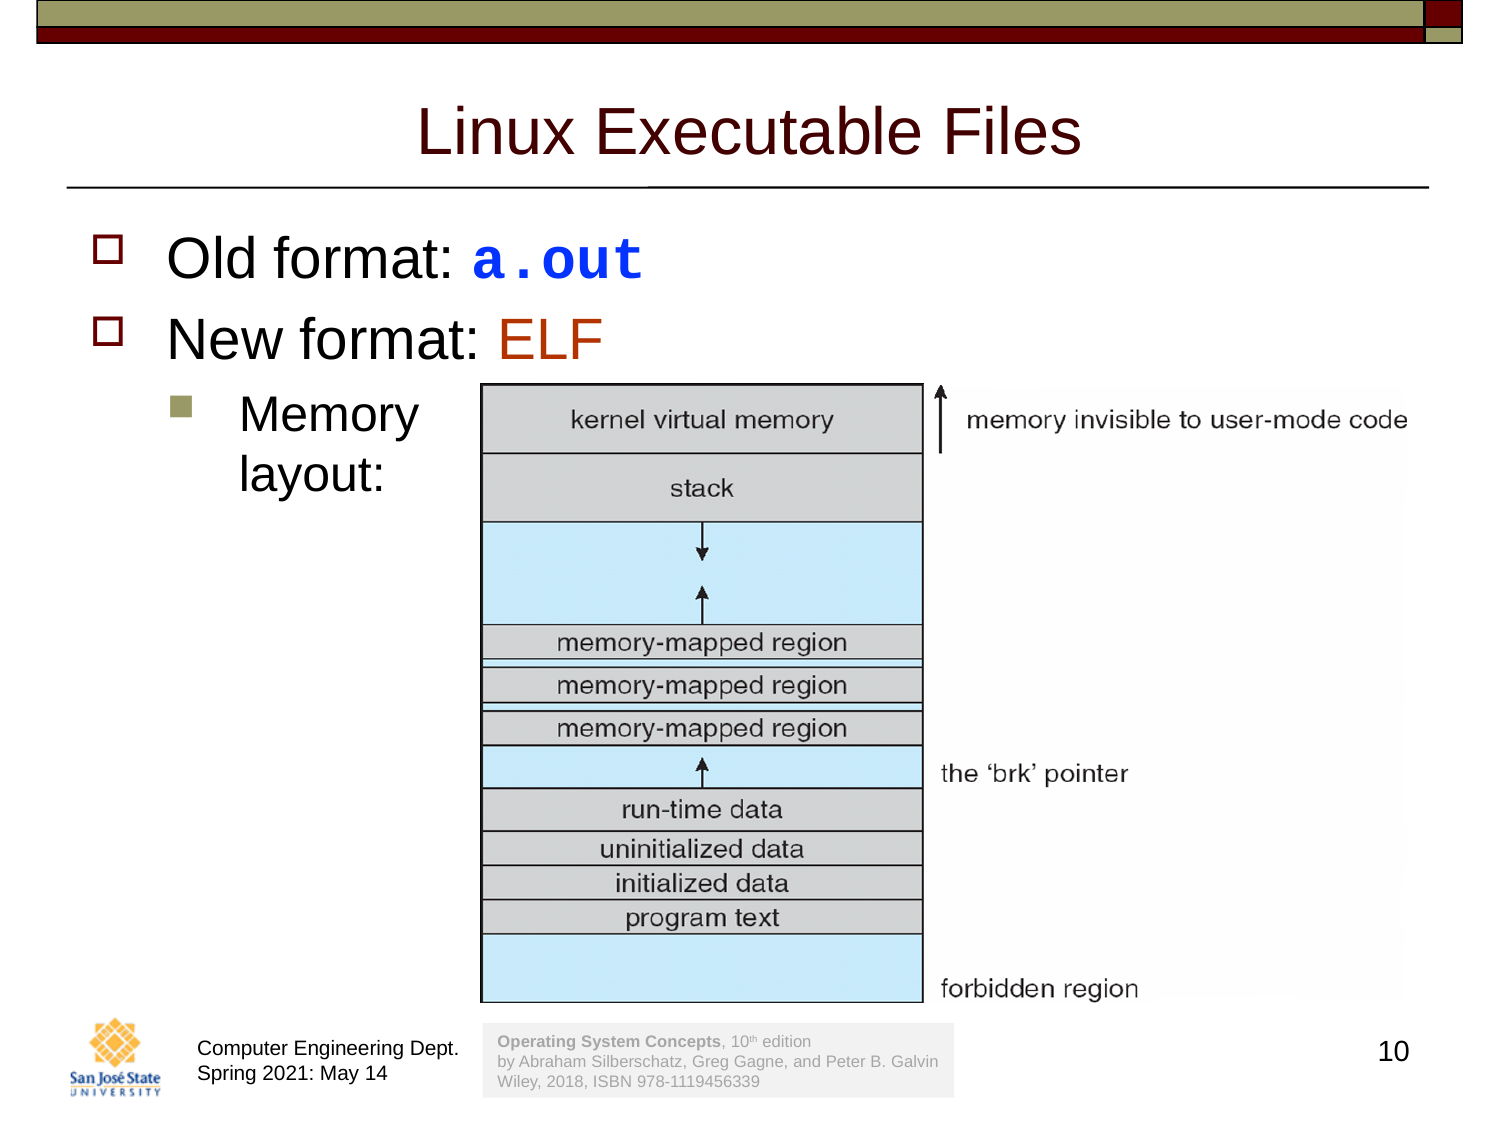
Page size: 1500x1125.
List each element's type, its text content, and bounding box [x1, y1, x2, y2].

list Old format: a.out New format: ELF Memory layout: [75, 212, 1425, 548]
picture [479, 382, 1410, 1003]
title Linux Executable Files [75, 67, 1425, 175]
picture [60, 1012, 166, 1112]
text_box Operating System Concepts, 10th edition by Abraham Silberschatz, Greg Gagne, and Peter B. Galvin Wiley, 2018, ISBN 978-1119456339 [482, 1023, 955, 1098]
slide_number 10 [1305, 1025, 1425, 1100]
